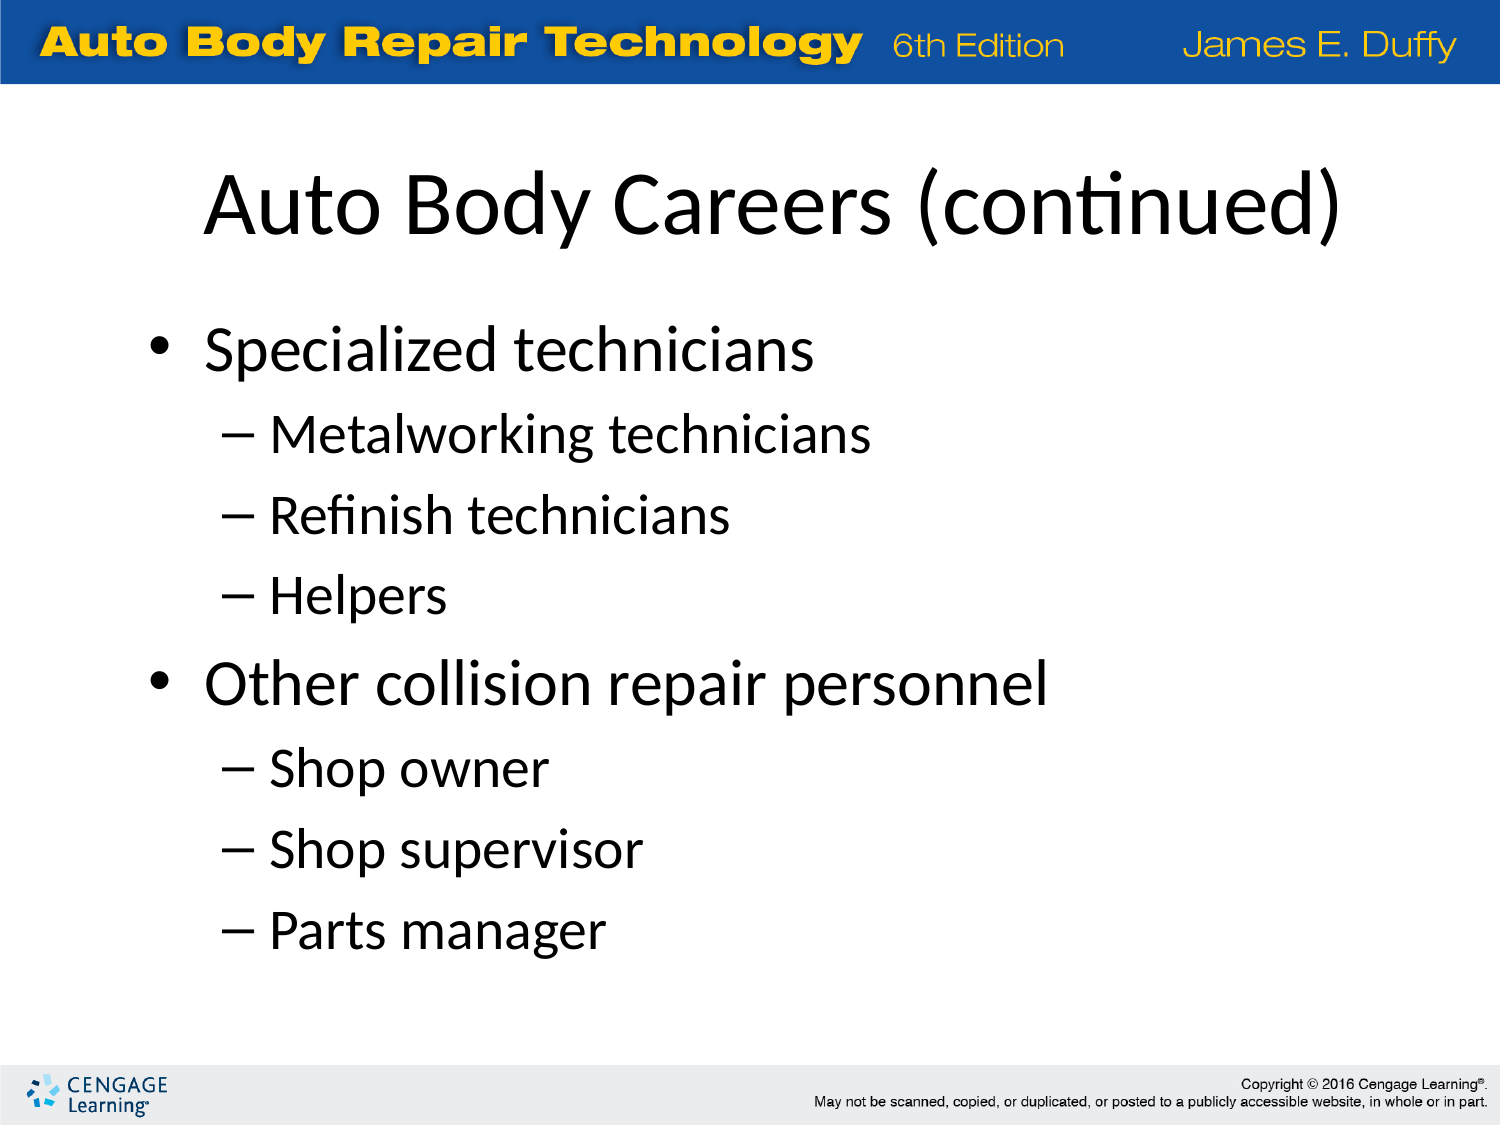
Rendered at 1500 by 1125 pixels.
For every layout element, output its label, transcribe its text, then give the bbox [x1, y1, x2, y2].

picture [0, 0, 1500, 1125]
list Specialized technicians Metalworking technicians Refinish technicians Helpers Other collision repair personnel Shop owner Shop supervisor Parts manager [133, 297, 1409, 973]
title Auto Body Careers (continued) [137, 103, 1413, 292]
